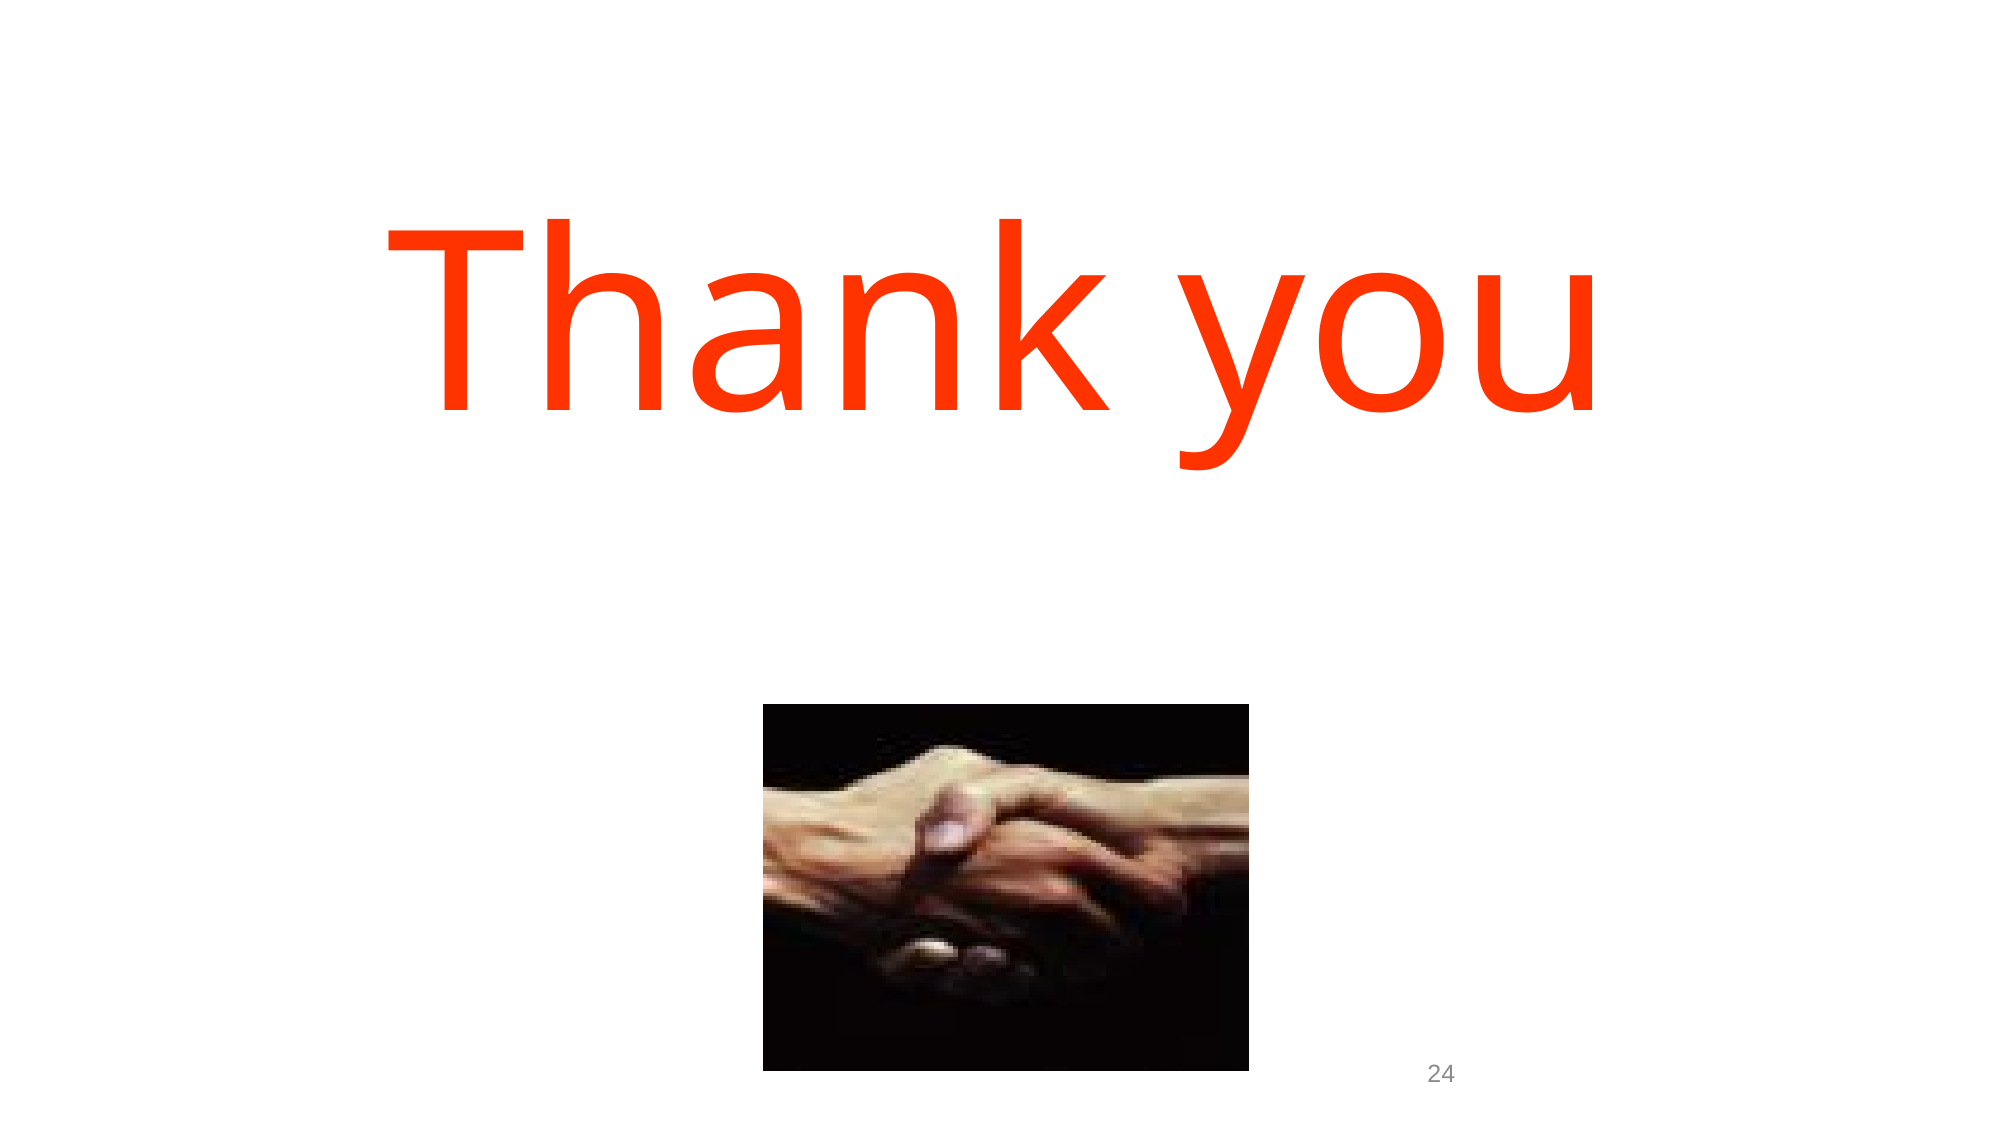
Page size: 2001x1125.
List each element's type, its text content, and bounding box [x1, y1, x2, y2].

slide_number 24 [1412, 1042, 1863, 1103]
title Thank you [362, 172, 1638, 473]
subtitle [763, 704, 1249, 1071]
